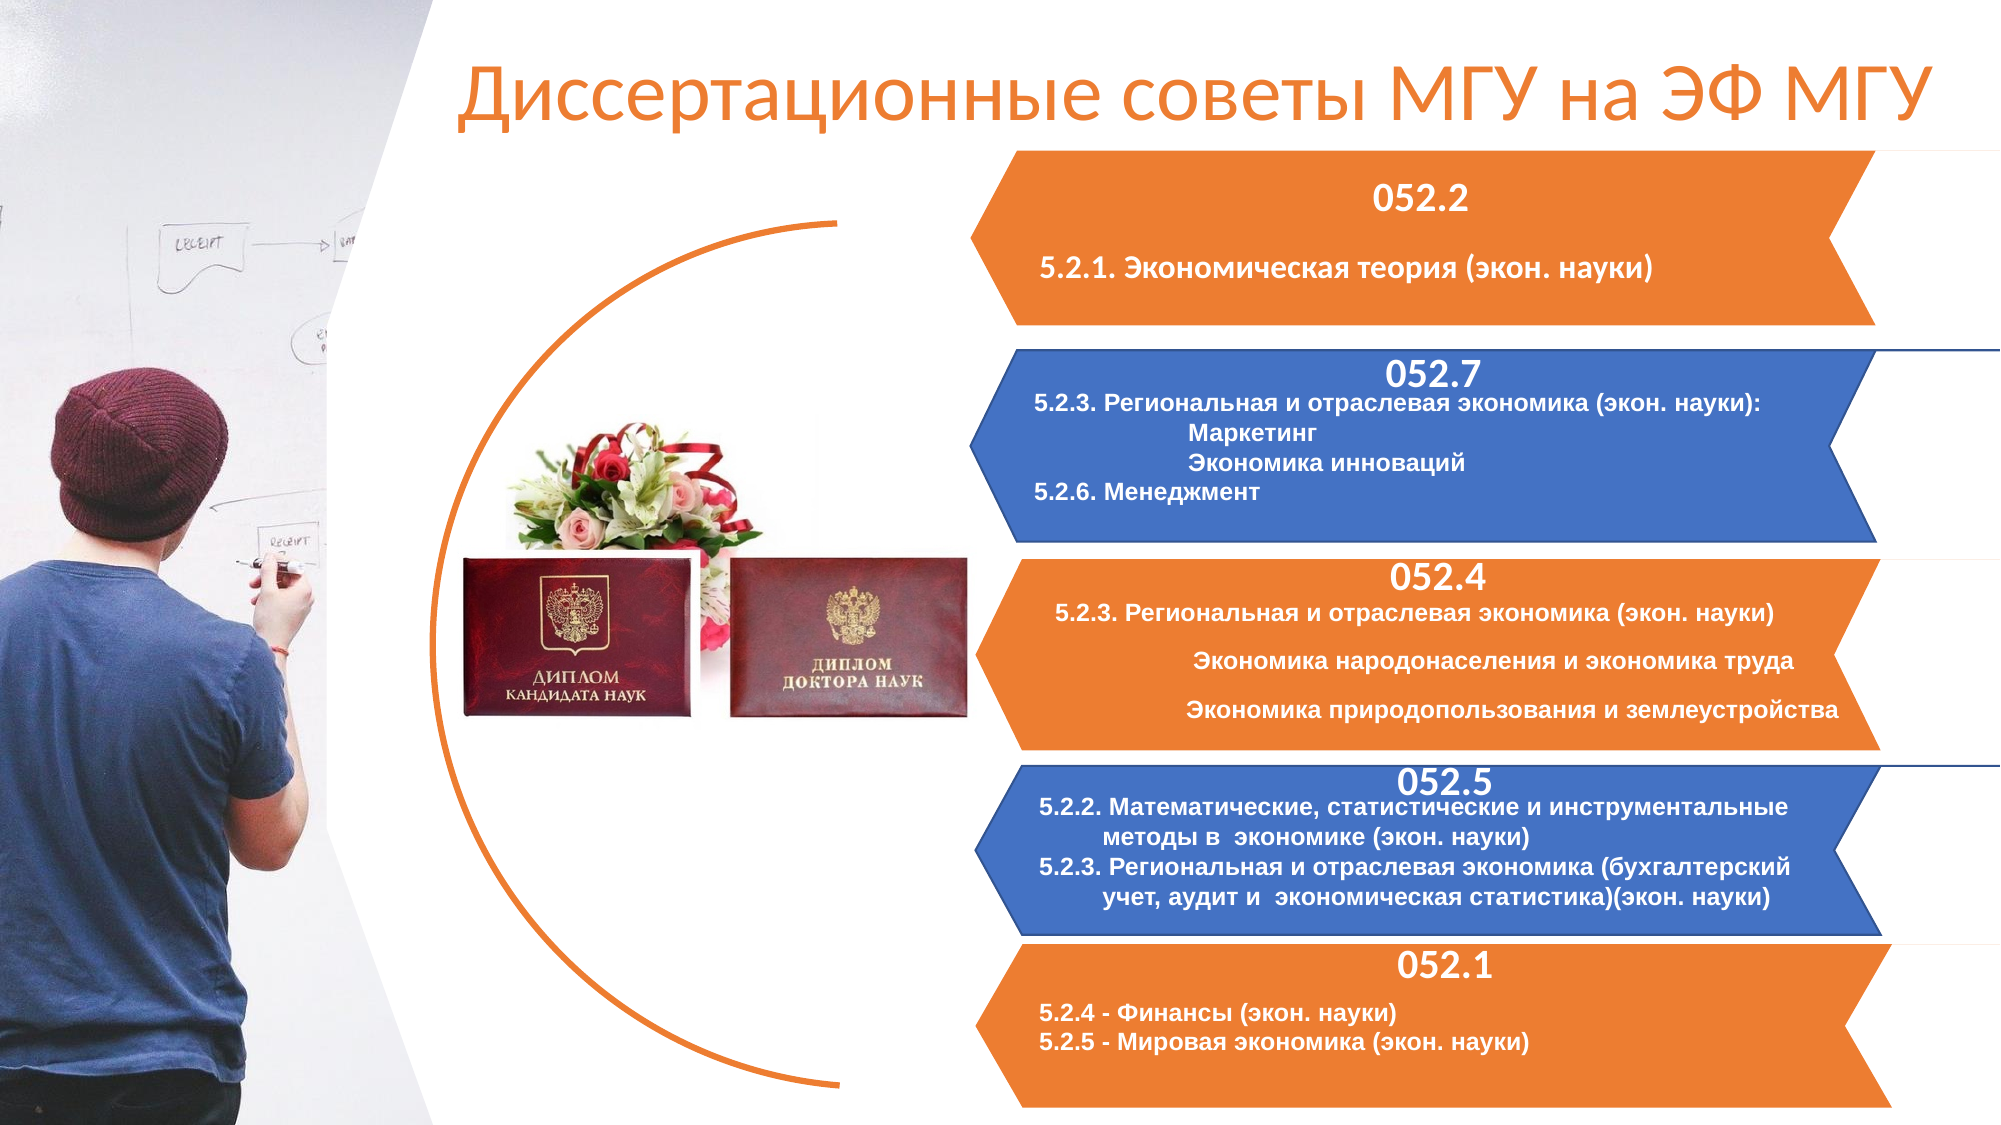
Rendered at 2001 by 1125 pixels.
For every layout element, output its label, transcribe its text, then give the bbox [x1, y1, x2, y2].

text_box 5.2.3. Региональная и отраслевая экономика (экон. науки) Экономика народонаселения и экономика труда Экономика природопользования и землеустройства [1556, 557, 2000, 752]
text_box 5.2.2. Математические, статистические и инструментальные методы в экономике (экон. науки) 5.2.3. Региональная и отраслевая экономика (бухгалтерский учет, аудит и экономическая статистика)(экон. науки) [1563, 764, 2000, 936]
text_box [0, 0, 435, 1125]
text_box [969, 149, 2000, 327]
text_box Диссертационные советы МГУ на ЭФ МГУ [442, 29, 2000, 145]
text_box 052.1 [1328, 929, 1563, 1115]
text_box 5.2.2. Математические, статистические и инструментальные методы в экономике (экон. науки) 5.2.3. Региональная и отраслевая экономика (бухгалтерский учет, аудит и экономическая статистика)(экон. науки) [974, 764, 1328, 936]
text_box 5.2.1. Экономическая теория (экон. науки) [1024, 237, 1713, 293]
text_box 052.4 [1321, 541, 1556, 787]
text_box [432, 553, 860, 1087]
text_box 5.2.4 - Финансы (экон. науки) 5.2.5 - Мировая экономика (экон. науки) [974, 943, 1328, 1109]
text_box 5.2.3. Региональная и отраслевая экономика (экон. науки) Экономика народонаселения и экономика труда Экономика природопользования и землеустройства [987, 557, 1321, 752]
picture [442, 414, 987, 731]
text_box 5.2.3. Региональная и отраслевая экономика (экон. науки): Маркетинг Экономика инноваций 5.2.6. Менеджмент [1551, 349, 2000, 543]
text_box 052.7 [1316, 338, 1551, 633]
text_box 052.2 [1155, 162, 1687, 227]
text_box 5.2.3. Региональная и отраслевая экономика (экон. науки): Маркетинг Экономика инноваций 5.2.6. Менеджмент [984, 349, 1316, 543]
text_box [499, 222, 850, 414]
text_box 052.5 [1328, 746, 1563, 929]
text_box 5.2.4 - Финансы (экон. науки) 5.2.5 - Мировая экономика (экон. науки) [1563, 943, 2000, 1109]
